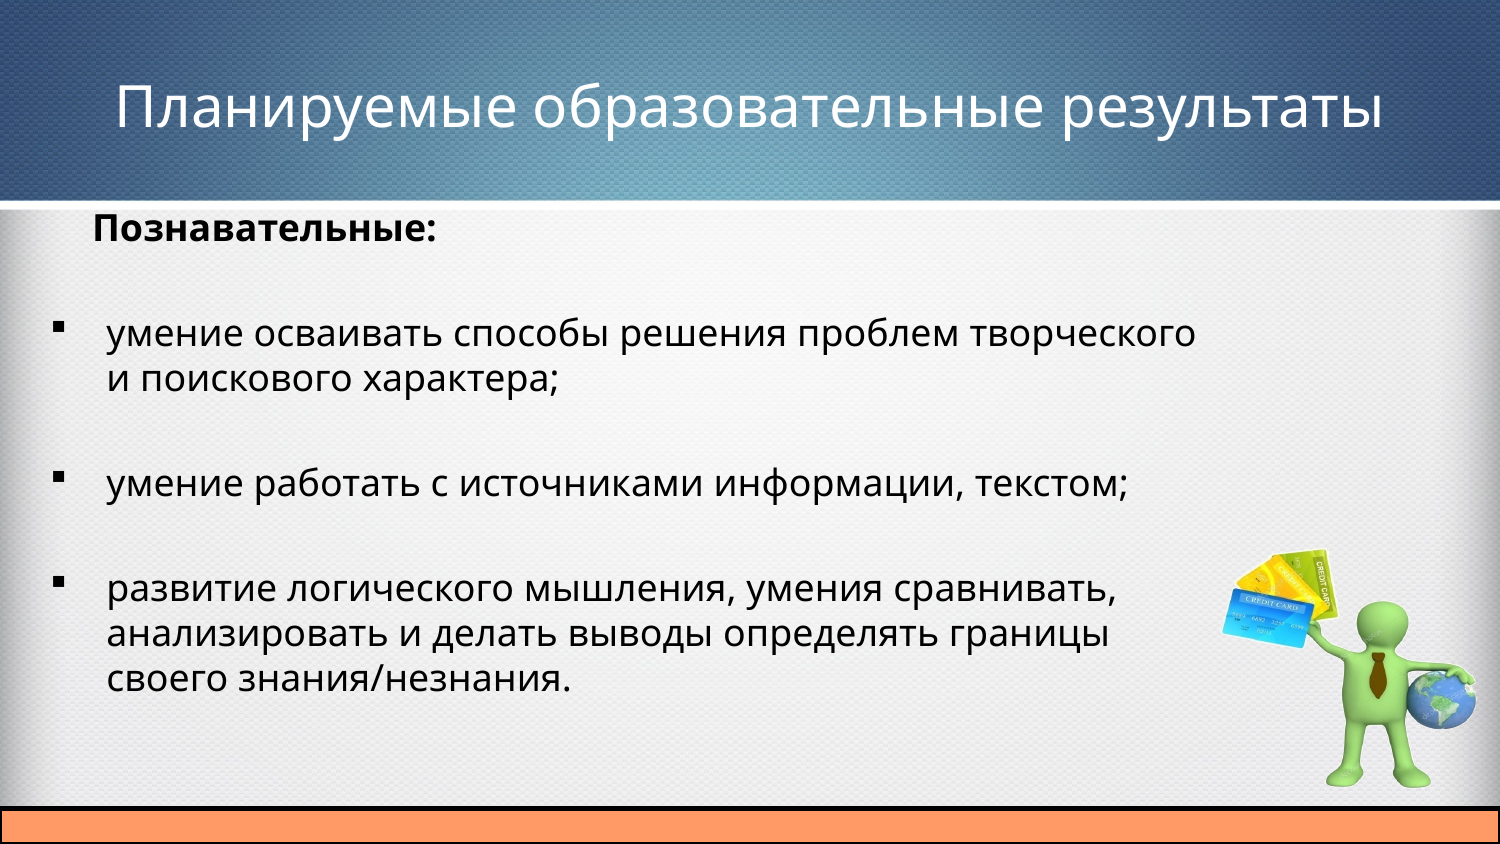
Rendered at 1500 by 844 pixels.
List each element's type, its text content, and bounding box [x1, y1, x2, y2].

title Планируемые образовательные результаты [74, 33, 1426, 175]
text_box [0, 806, 1500, 844]
list Познавательные: умение осваивать способы решения проблем творческого и поискового характера; умение работать с источниками информации, текстом; развитие логического мышления, умения сравнивать, анализировать и делать выводы определять границы своего знания/незнания. [34, 196, 1231, 754]
picture [0, 0, 1500, 806]
